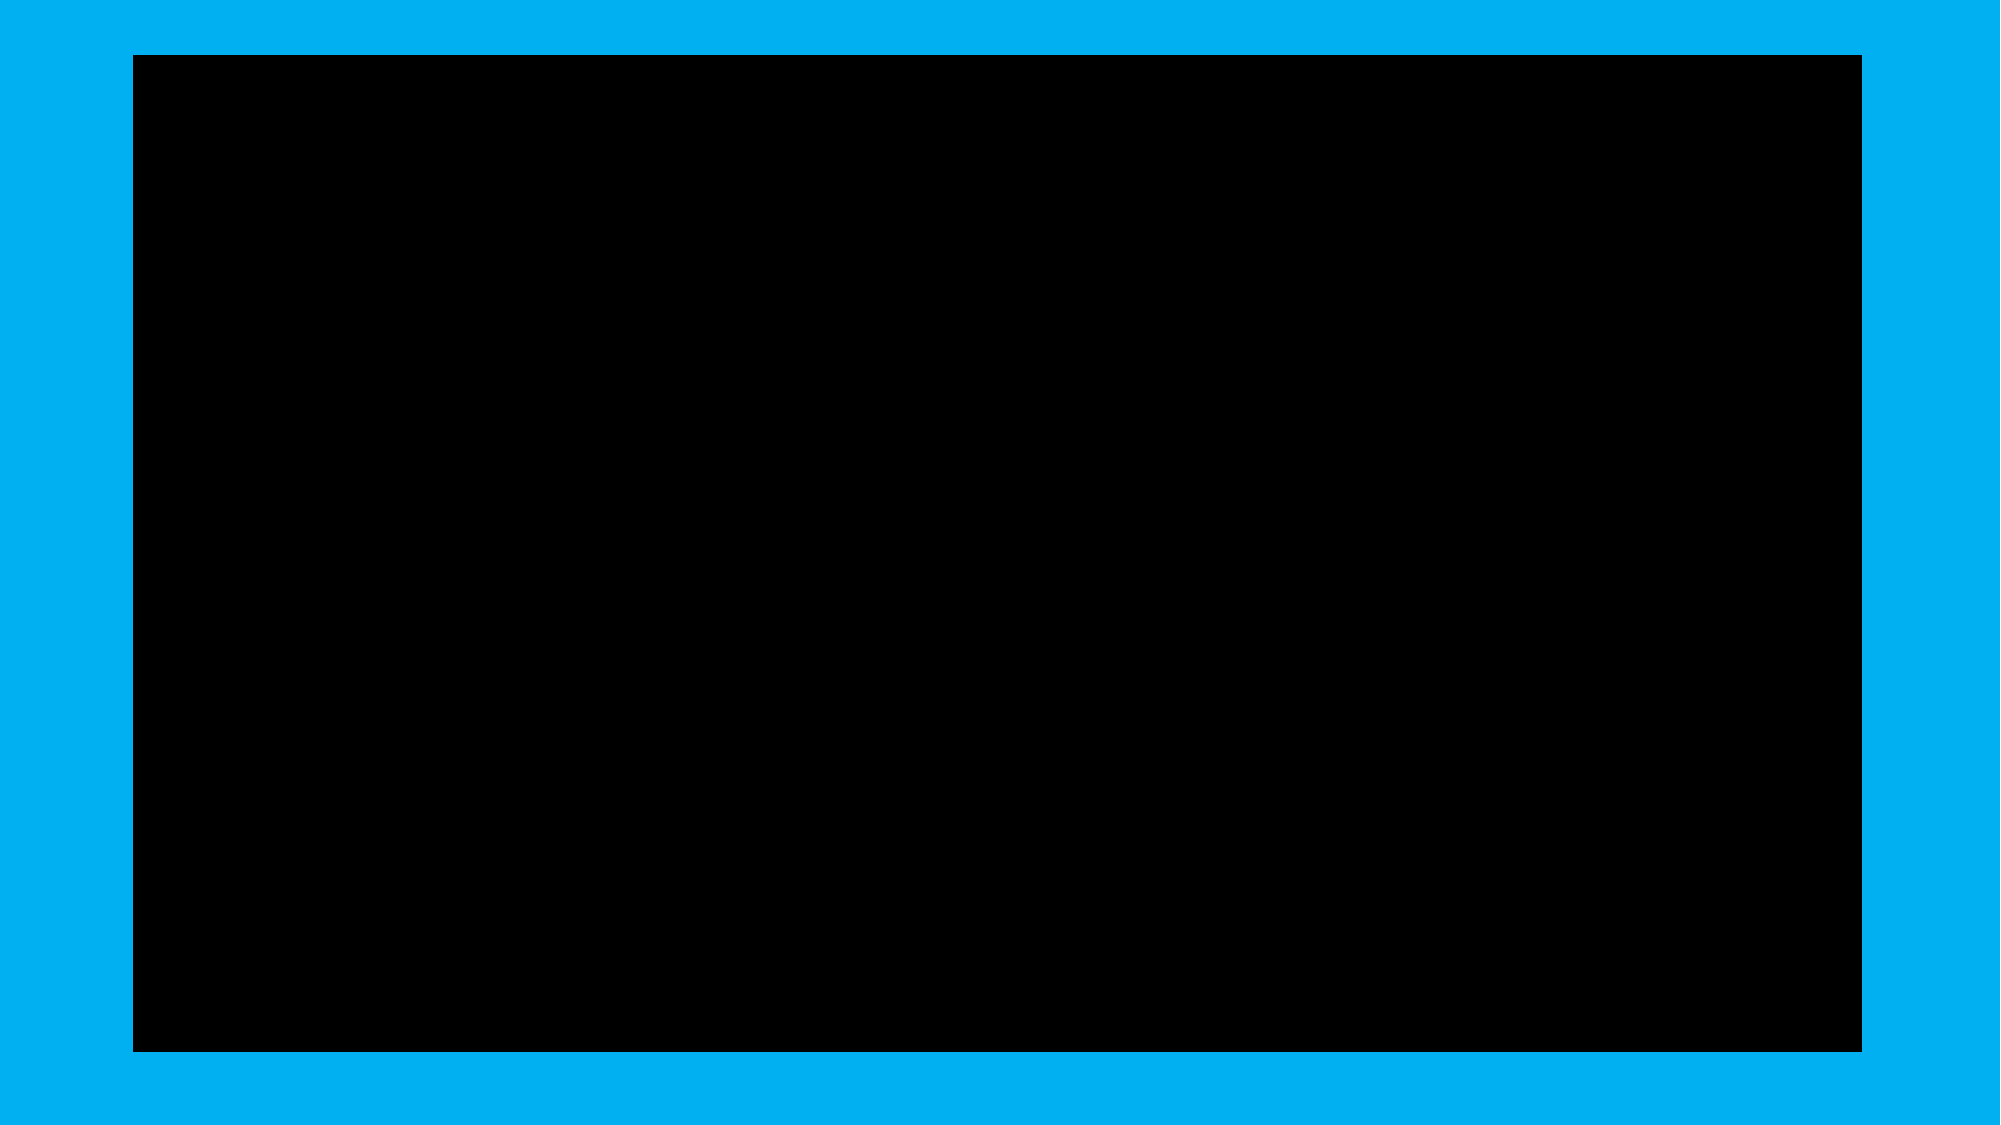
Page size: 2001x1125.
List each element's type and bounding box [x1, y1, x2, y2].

list [132, 55, 1863, 1053]
